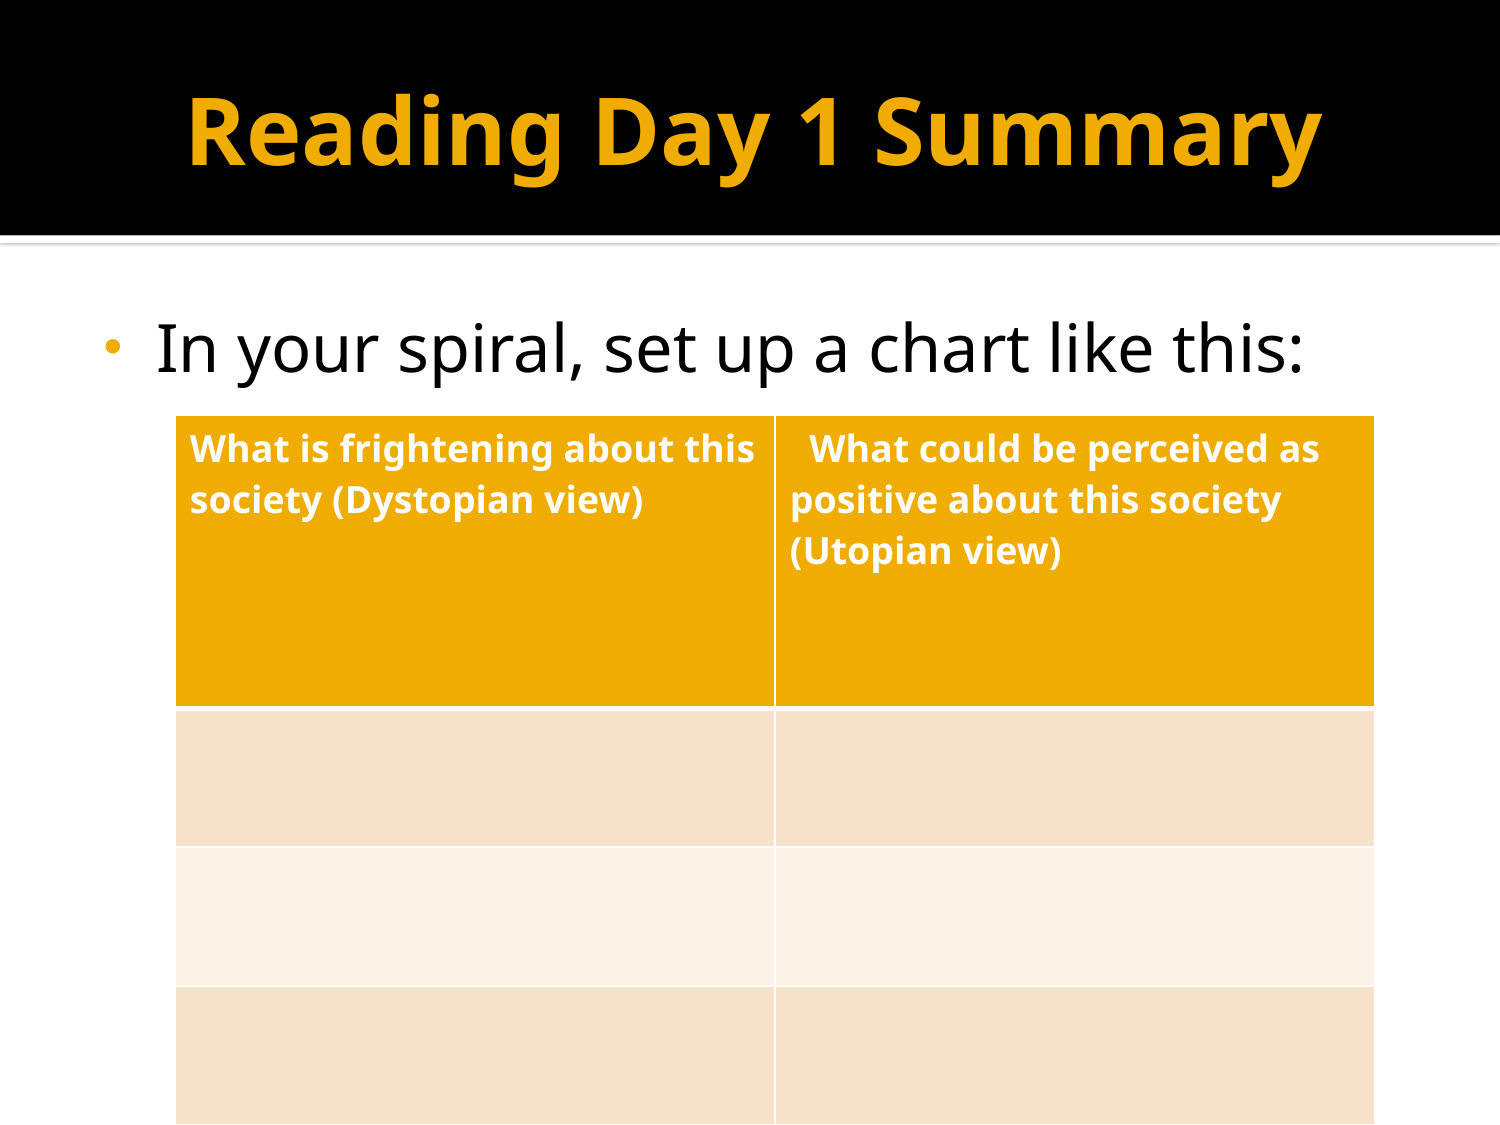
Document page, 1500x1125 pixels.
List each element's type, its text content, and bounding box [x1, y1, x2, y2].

table_cell [776, 848, 1374, 985]
table_cell [176, 848, 774, 985]
table_cell [176, 711, 774, 846]
table_cell [776, 987, 1374, 1124]
table_header What could be perceived as positive about this society (Utopian view) [776, 416, 1374, 706]
list In your spiral, set up a chart like this: [75, 291, 1425, 1050]
table_cell [176, 987, 774, 1124]
table_cell [776, 711, 1374, 846]
title Reading Day 1 Summary [75, 25, 1425, 231]
table_header What is frightening about this society (Dystopian view) [176, 416, 774, 706]
